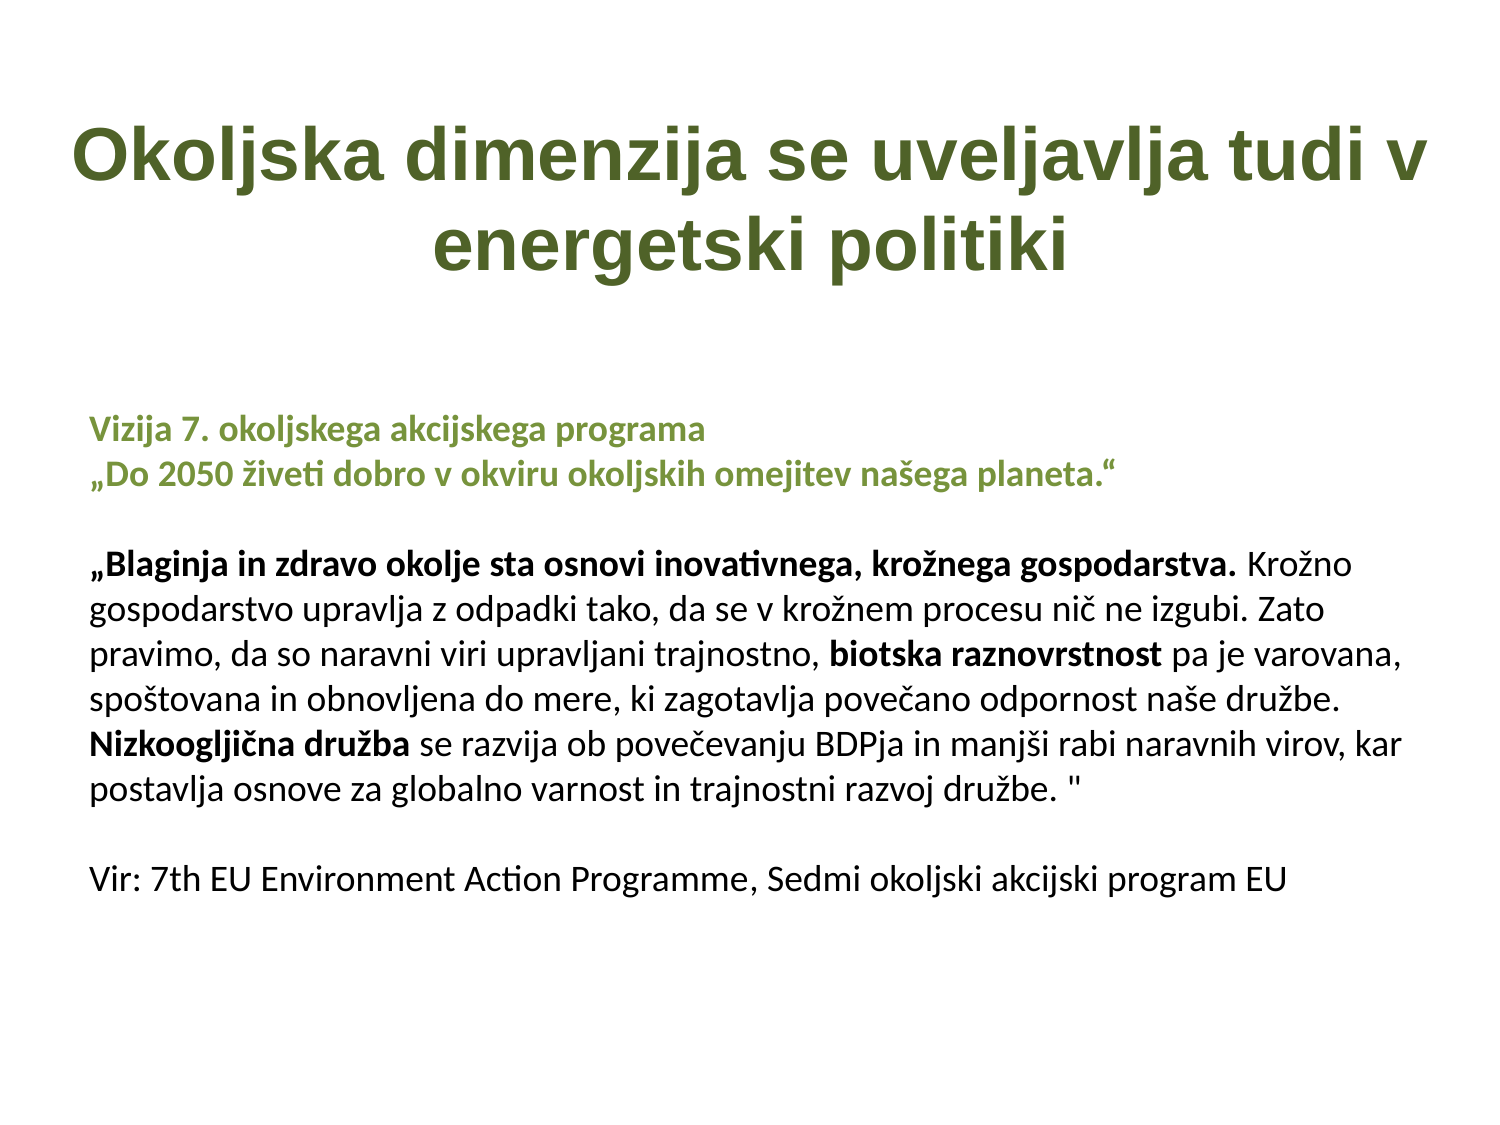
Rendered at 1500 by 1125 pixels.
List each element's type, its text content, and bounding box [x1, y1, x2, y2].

text_box Okoljska dimenzija se uveljavlja tudi v energetski politiki [1, 100, 1500, 290]
text_box Vizija 7. okoljskega akcijskega programa „Do 2050 živeti dobro v okviru okoljskih omejitev našega planeta.“ „Blaginja in zdravo okolje sta osnovi inovativnega, krožnega gospodarstva. Krožno gospodarstvo upravlja z odpadki tako, da se v krožnem procesu nič ne izgubi. Zato pravimo, da so naravni viri upravljani trajnostno, biotska raznovrstnost pa je varovana, spoštovana in obnovljena do mere, ki zagotavlja povečano odpornost naše družbe. Nizkoogljična družba se razvija ob povečevanju BDPja in manjši rabi naravnih virov, kar postavlja osnove za globalno varnost in trajnostni razvoj družbe. " Vir: 7th EU Environment Action Programme, Sedmi okoljski akcijski program EU [74, 397, 1421, 907]
